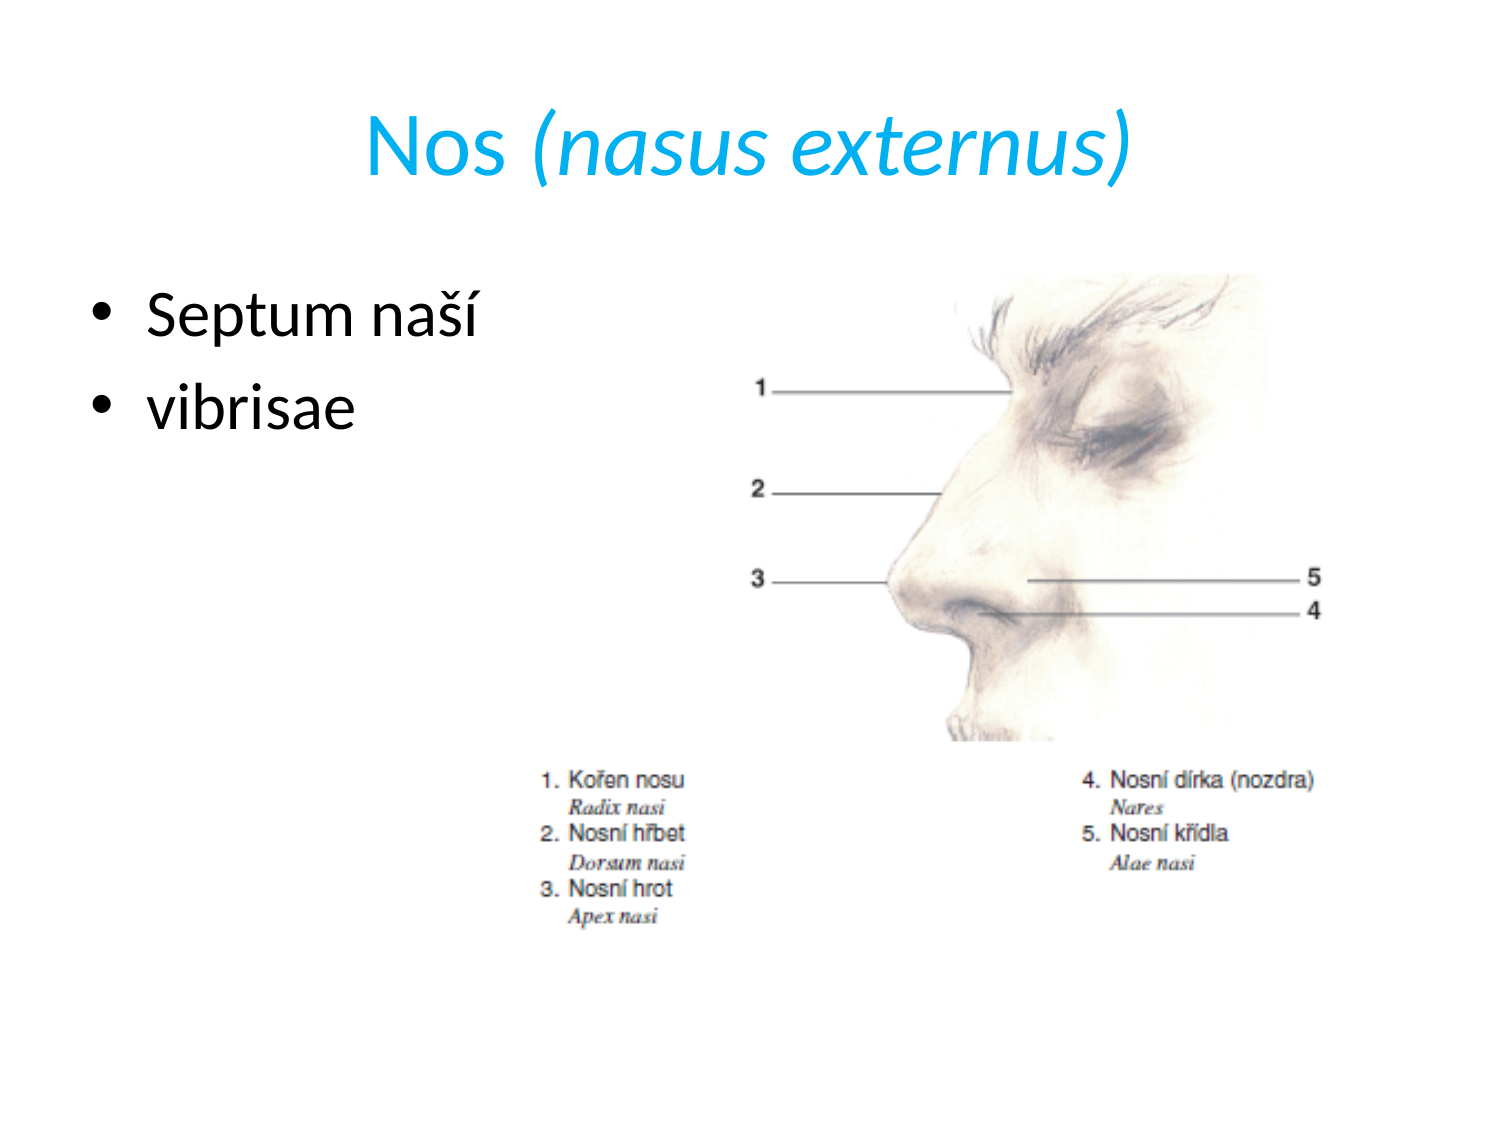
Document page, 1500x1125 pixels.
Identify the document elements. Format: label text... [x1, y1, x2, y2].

list Septum naší vibrisae [75, 262, 809, 1005]
picture [524, 262, 1498, 943]
title Nos (nasus externus) [75, 45, 1425, 233]
